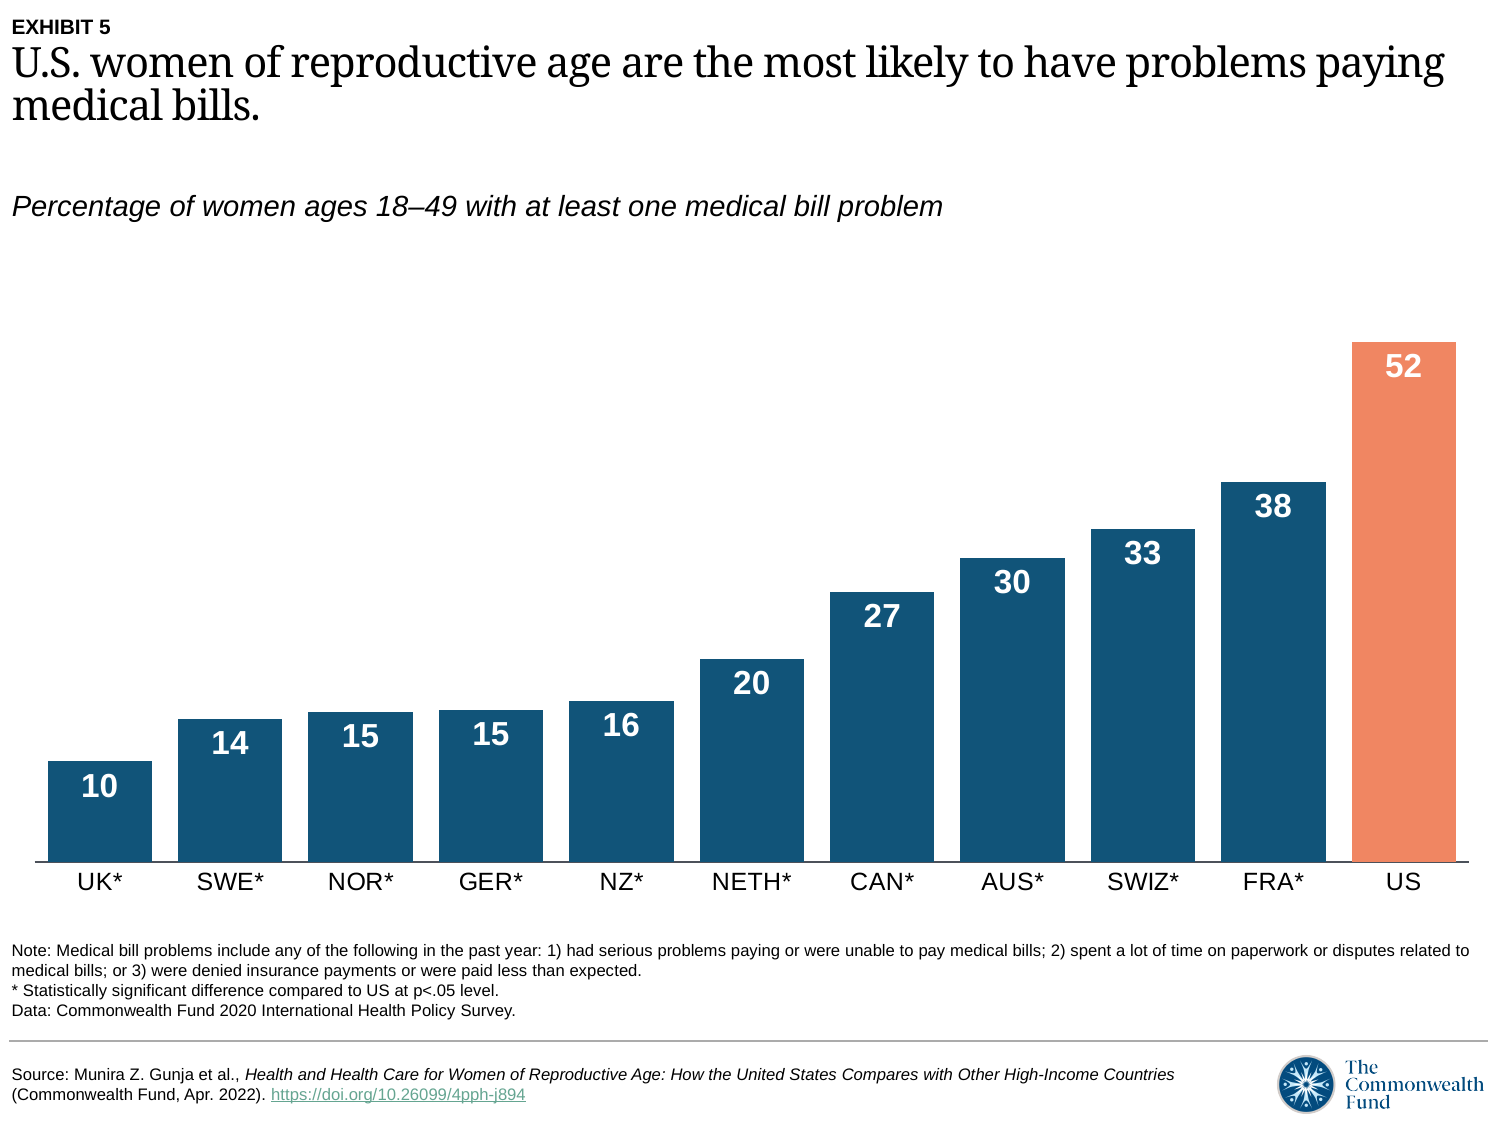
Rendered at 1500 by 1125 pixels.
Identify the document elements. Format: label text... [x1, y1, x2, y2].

text_box U.S. women of reproductive age are the most likely to have problems paying medical bills. [11, 43, 1488, 140]
list Note: Medical bill problems include any of the following in the past year: 1) had serious problems paying or were unable to pay medical bills; 2) spent a lot of time on paperwork or disputes related to medical bills; or 3) were denied insurance payments or were paid less than expected. * Statistically significant difference compared to US at p<.05 level. Data: Commonwealth Fund 2020 International Health Policy Survey. [11, 945, 1489, 1020]
text_box Percentage of women ages 18–49 with at least one medical bill problem [11, 187, 1488, 261]
text_box EXHIBIT 5 [11, 7, 1488, 39]
picture [1271, 1048, 1490, 1118]
chart [11, 262, 1489, 938]
